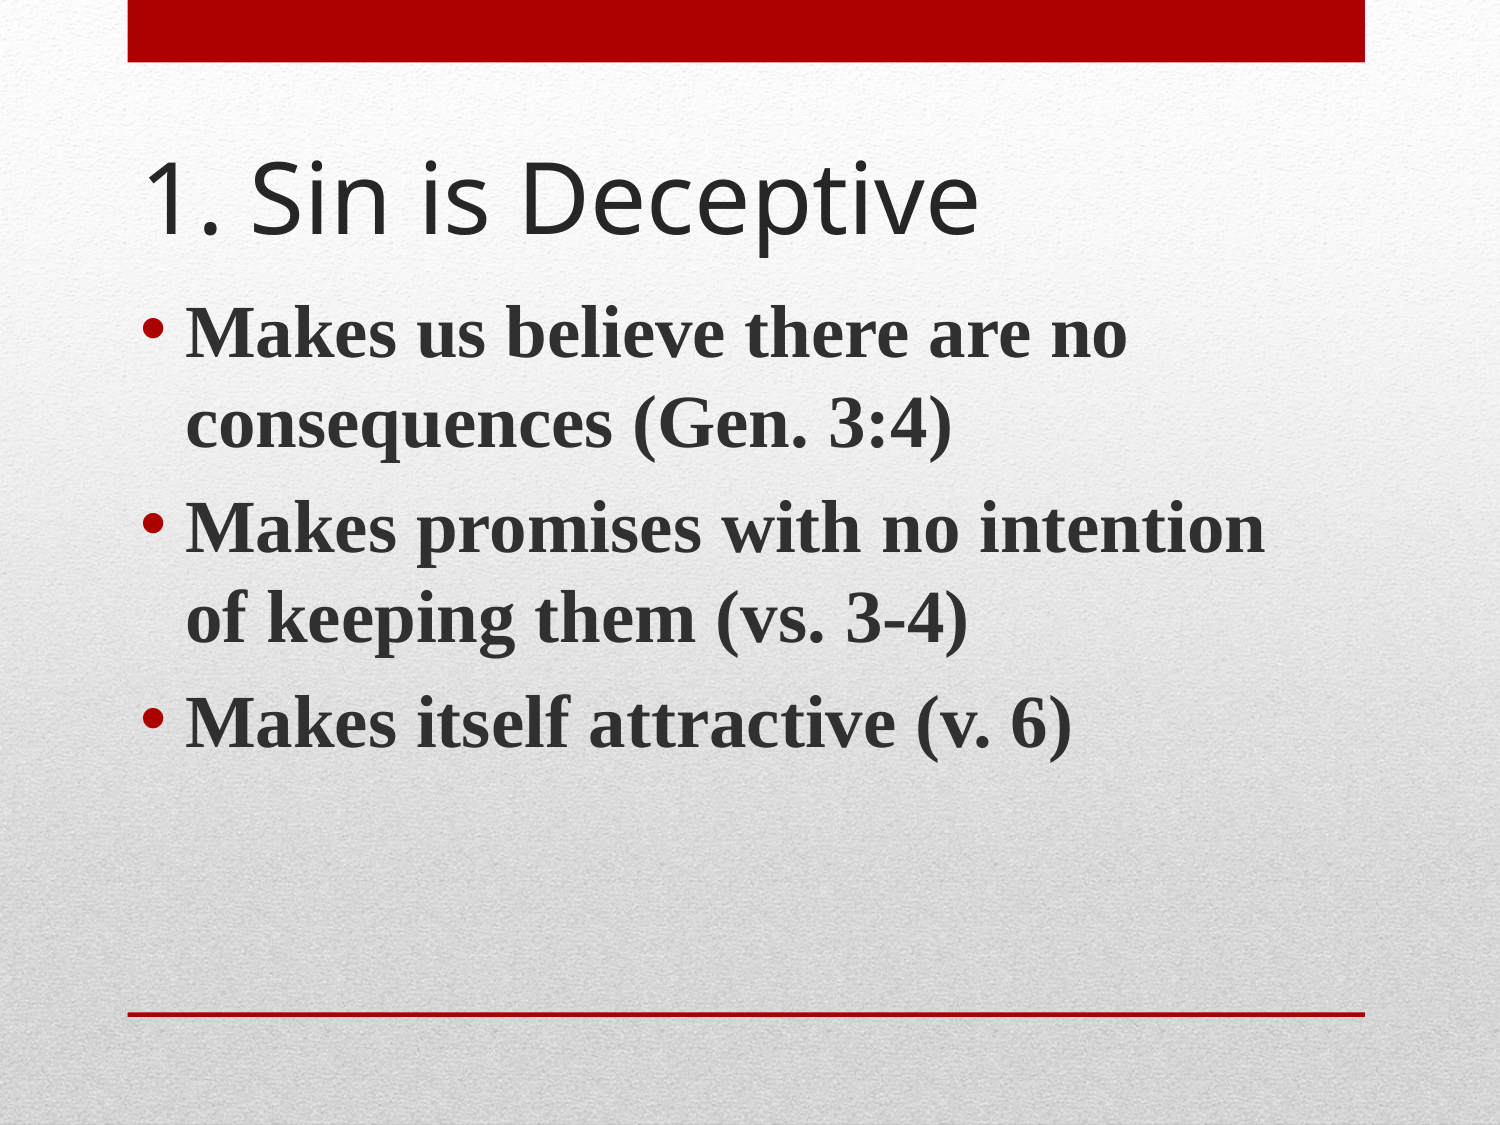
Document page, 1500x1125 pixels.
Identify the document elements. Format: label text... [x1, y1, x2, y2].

list Makes us believe there are no consequences (Gen. 3:4) Makes promises with no intention of keeping them (vs. 3-4) Makes itself attractive (v. 6) [125, 275, 1363, 1038]
title 1. Sin is Deceptive [125, 112, 1238, 263]
